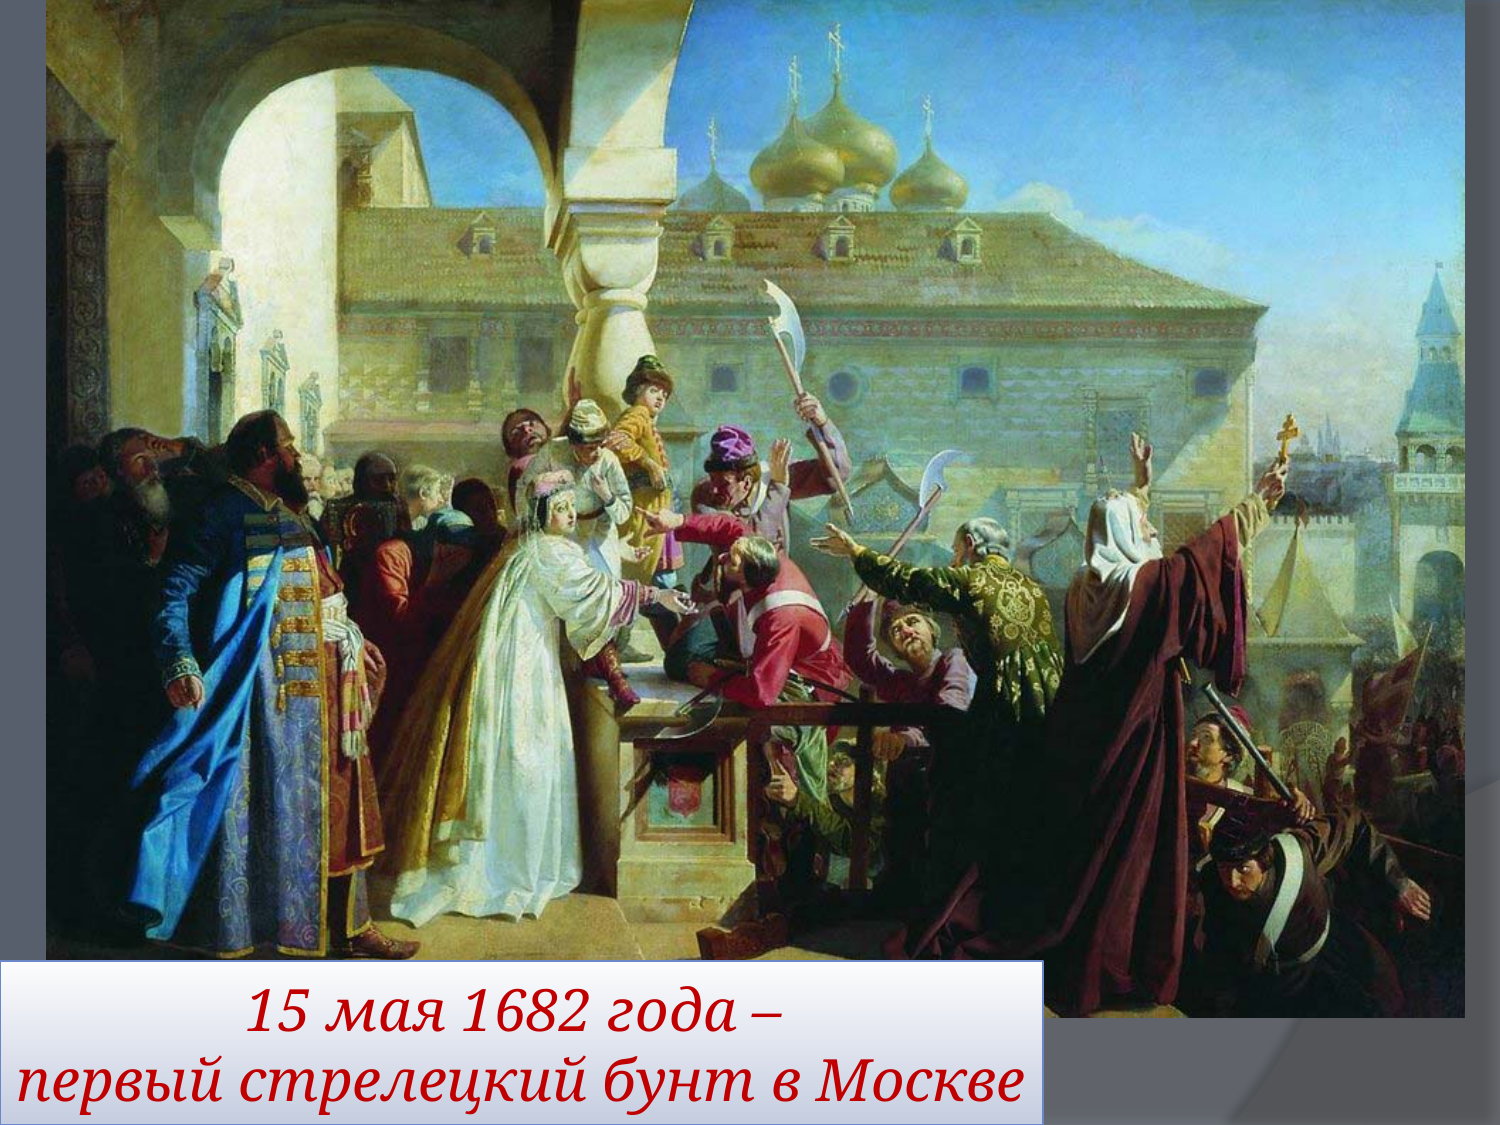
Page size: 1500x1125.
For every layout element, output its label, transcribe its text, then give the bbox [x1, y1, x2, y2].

picture [46, 0, 1466, 1019]
title 15 мая 1682 года – первый стрелецкий бунт в Москве [0, 960, 1044, 1125]
